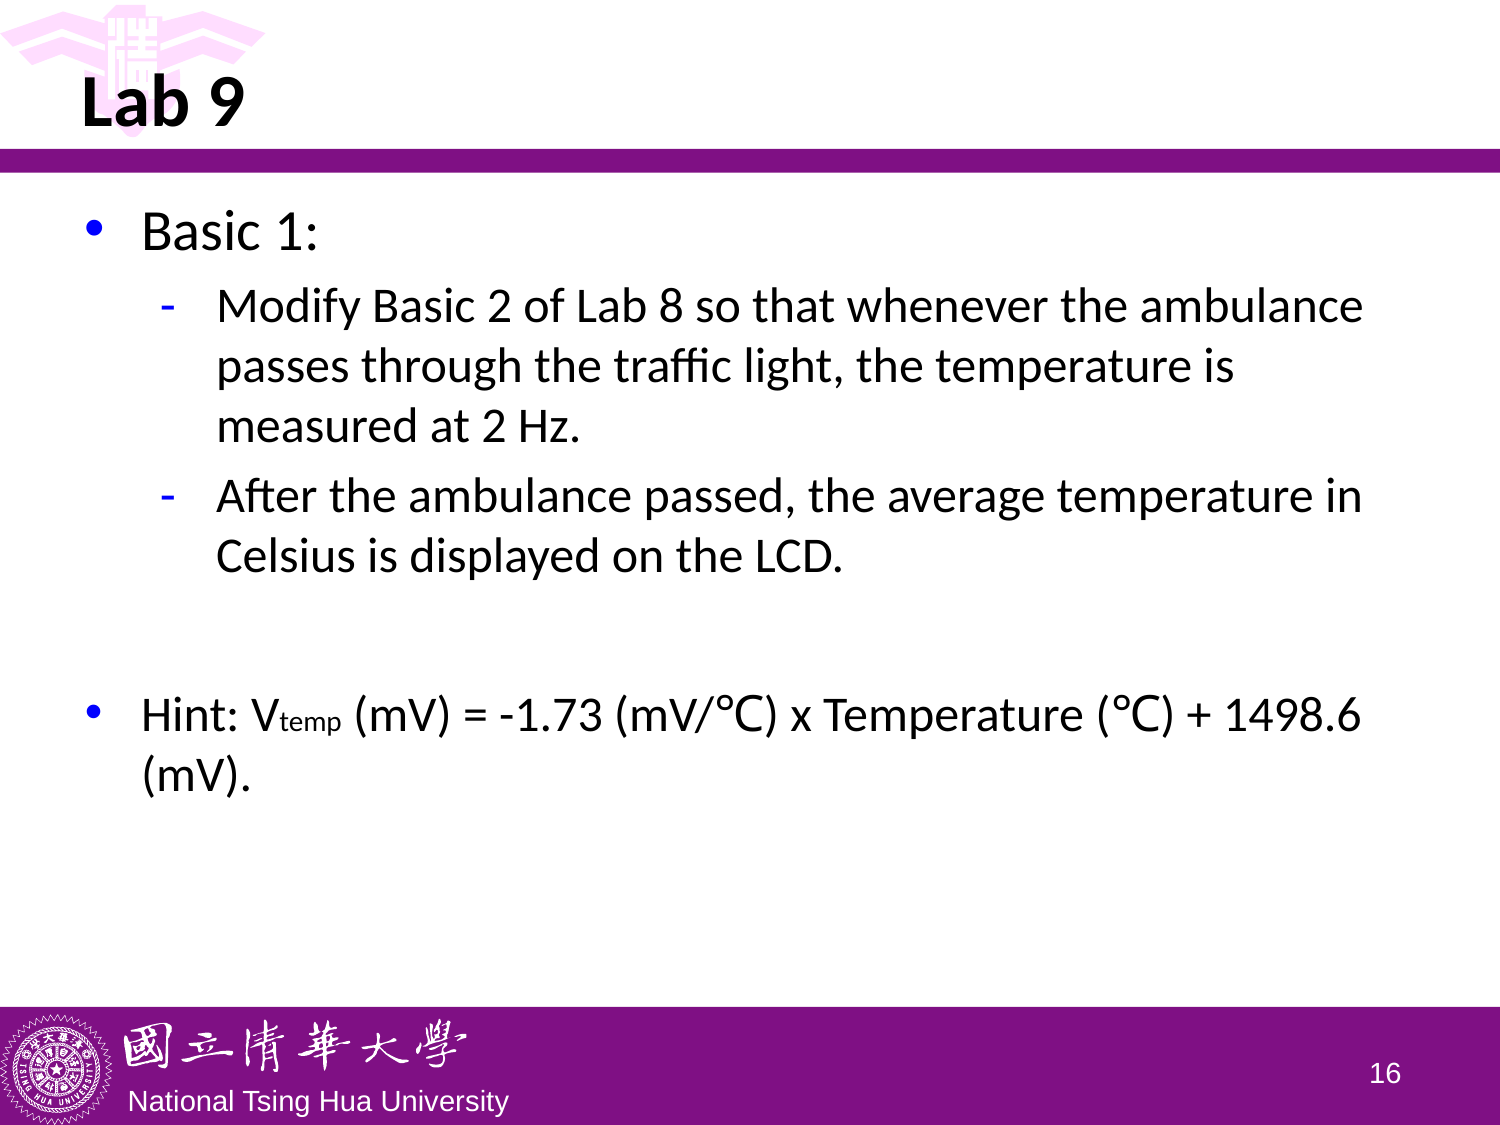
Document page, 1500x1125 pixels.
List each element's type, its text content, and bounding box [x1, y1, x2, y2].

list Basic 1: Modify Basic 2 of Lab 8 so that whenever the ambulance passes through the traffic light, the temperature is measured at 2 Hz. After the ambulance passed, the average temperature in Celsius is displayed on the LCD. Hint: Vtemp (mV) = -1.73 (mV/℃) x Temperature (℃) + 1498.6 (mV). [69, 184, 1412, 1000]
slide_number 15 [1104, 1021, 1417, 1097]
title Lab 9 [66, 37, 1413, 149]
